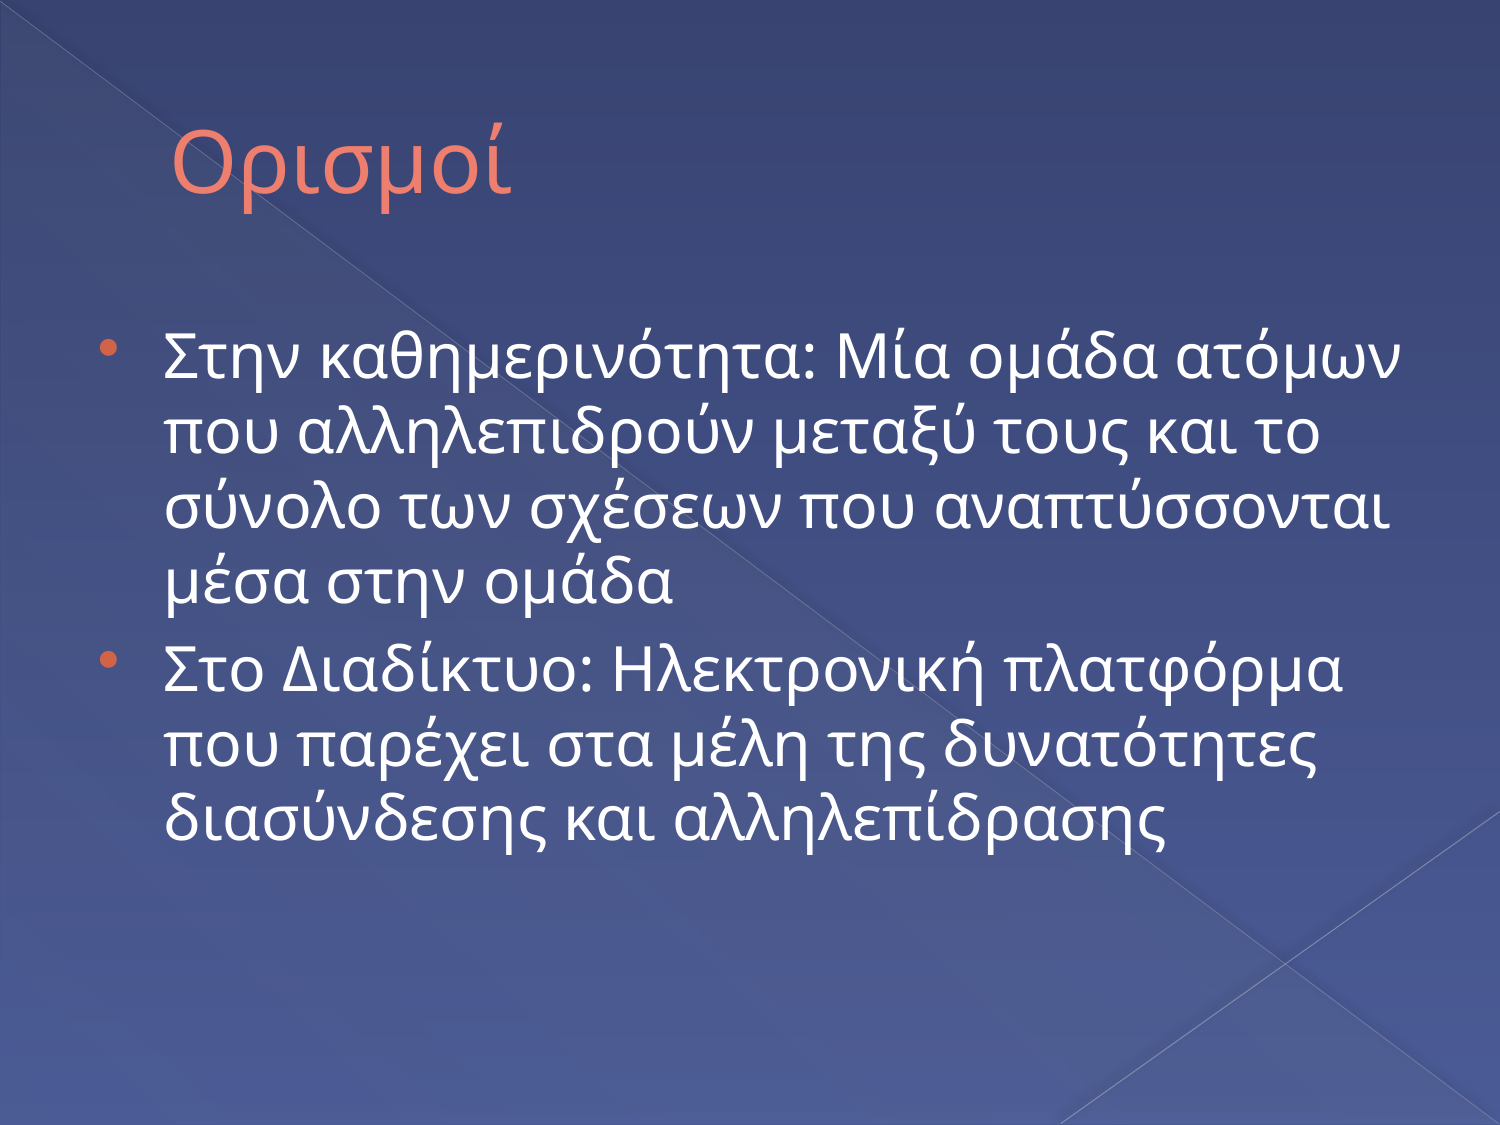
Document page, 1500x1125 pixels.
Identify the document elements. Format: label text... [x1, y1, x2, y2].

list Στην καθημερινότητα: Μία ομάδα ατόμων που αλληλεπιδρούν μεταξύ τους και το σύνολο των σχέσεων που αναπτύσσονται μέσα στην ομάδα Στο Διαδίκτυο: Ηλεκτρονική πλατφόρμα που παρέχει στα μέλη της δυνατότητες διασύνδεσης και αλληλεπίδρασης [75, 308, 1425, 1059]
title Ορισμοί [75, 43, 1425, 274]
